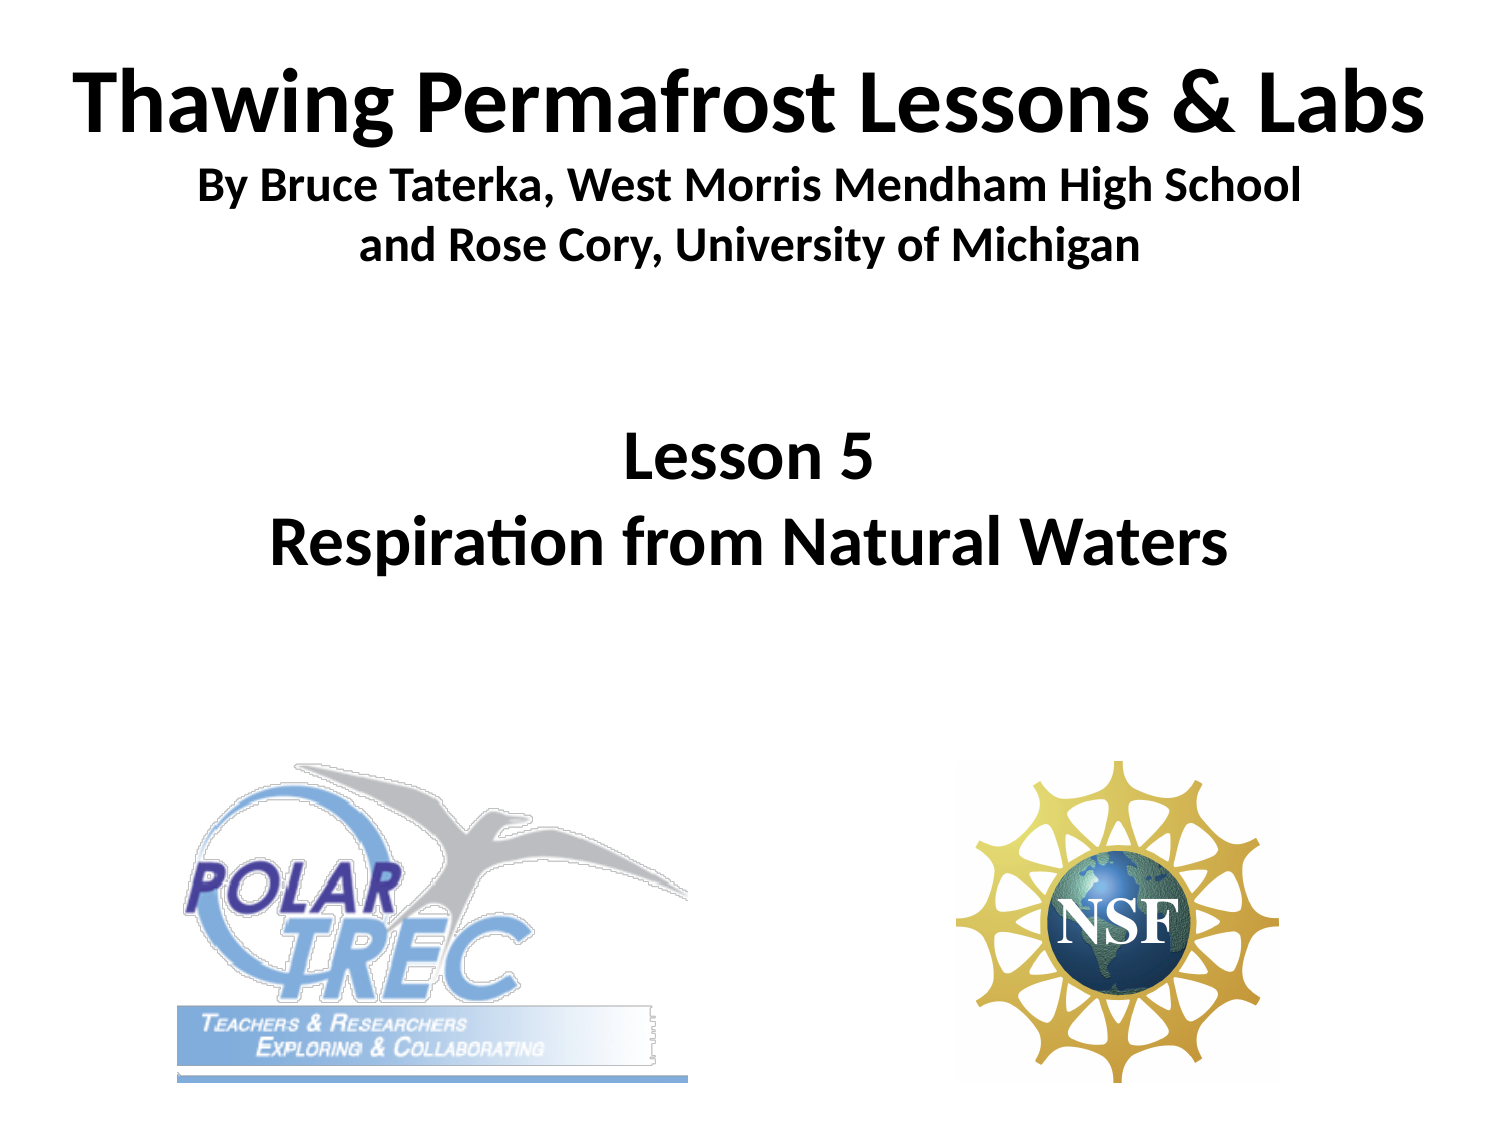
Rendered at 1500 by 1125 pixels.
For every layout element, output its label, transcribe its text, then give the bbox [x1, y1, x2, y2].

picture [177, 760, 689, 1083]
title Lesson 5 Respiration from Natural Waters [0, 399, 1500, 588]
text_box Thawing Permafrost Lessons & Labs By Bruce Taterka, West Morris Mendham High School and Rose Cory, University of Michigan [0, 62, 1500, 250]
picture [956, 760, 1279, 1083]
